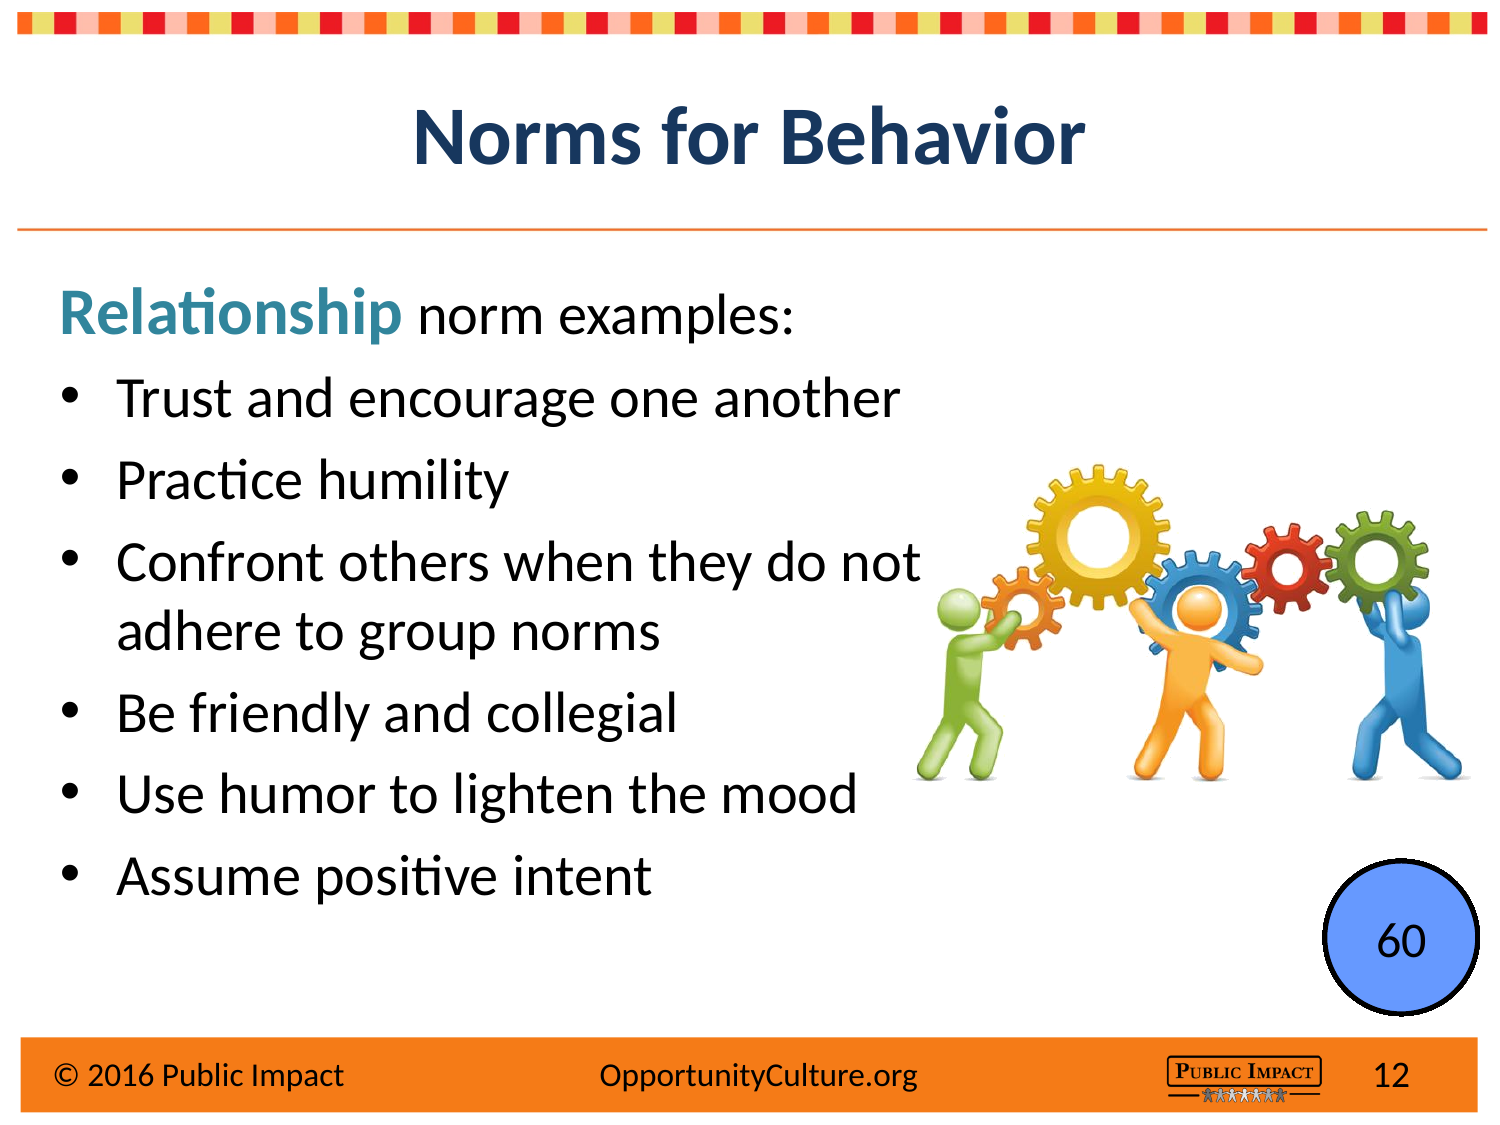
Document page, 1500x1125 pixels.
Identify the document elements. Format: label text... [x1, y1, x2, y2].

picture [1162, 1053, 1325, 1105]
title Norms for Behavior [75, 37, 1425, 225]
picture [17, 200, 1488, 238]
slide_number 12 [1325, 1042, 1425, 1103]
picture [17, 12, 1488, 138]
text_box Relationship norm examples: Trust and encourage one another Practice humility Confront others when they do not adhere to group norms Be friendly and collegial Use humor to lighten the mood Assume positive intent [44, 260, 1025, 938]
picture [907, 429, 1478, 817]
text_box © 2016 Public Impact OpportunityCulture.org [37, 1045, 1075, 1101]
text_box 60 [1324, 861, 1478, 1014]
